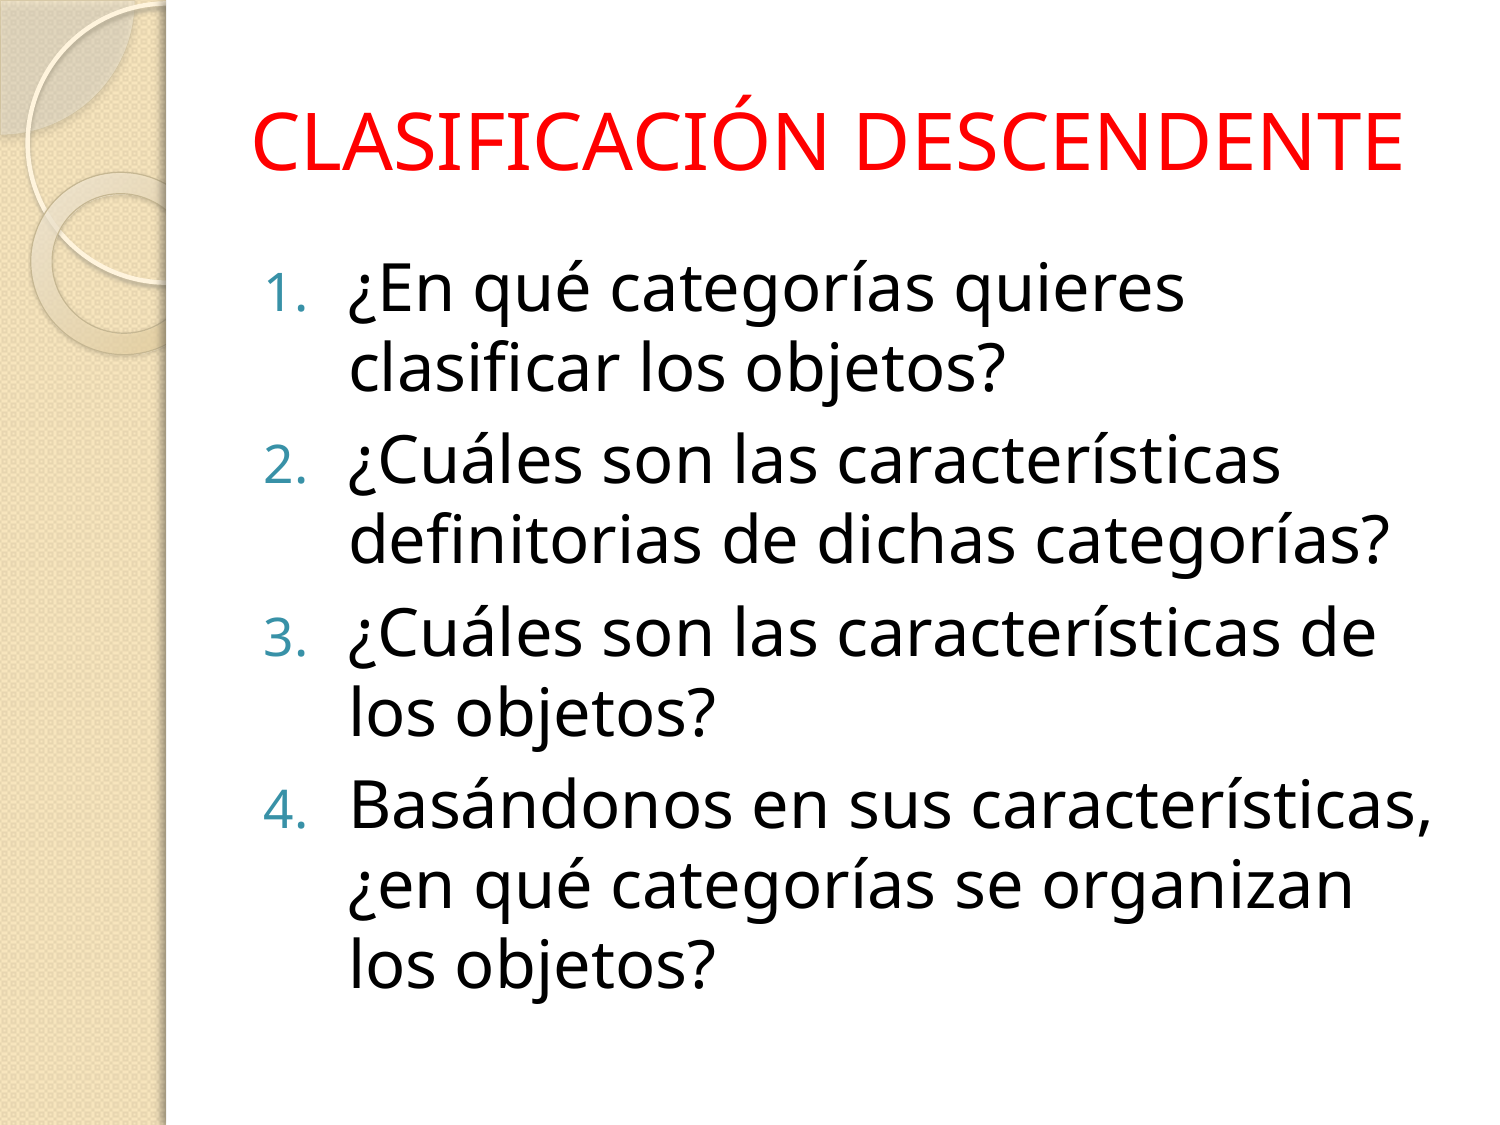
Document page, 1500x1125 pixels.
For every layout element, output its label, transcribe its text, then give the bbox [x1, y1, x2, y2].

list ¿En qué categorías quieres clasificar los objetos? ¿Cuáles son las características definitorias de dichas categorías? ¿Cuáles son las características de los objetos? Basándonos en sus características, ¿en qué categorías se organizan los objetos? [235, 237, 1466, 1025]
title CLASIFICACIÓN DESCENDENTE [235, 45, 1466, 233]
